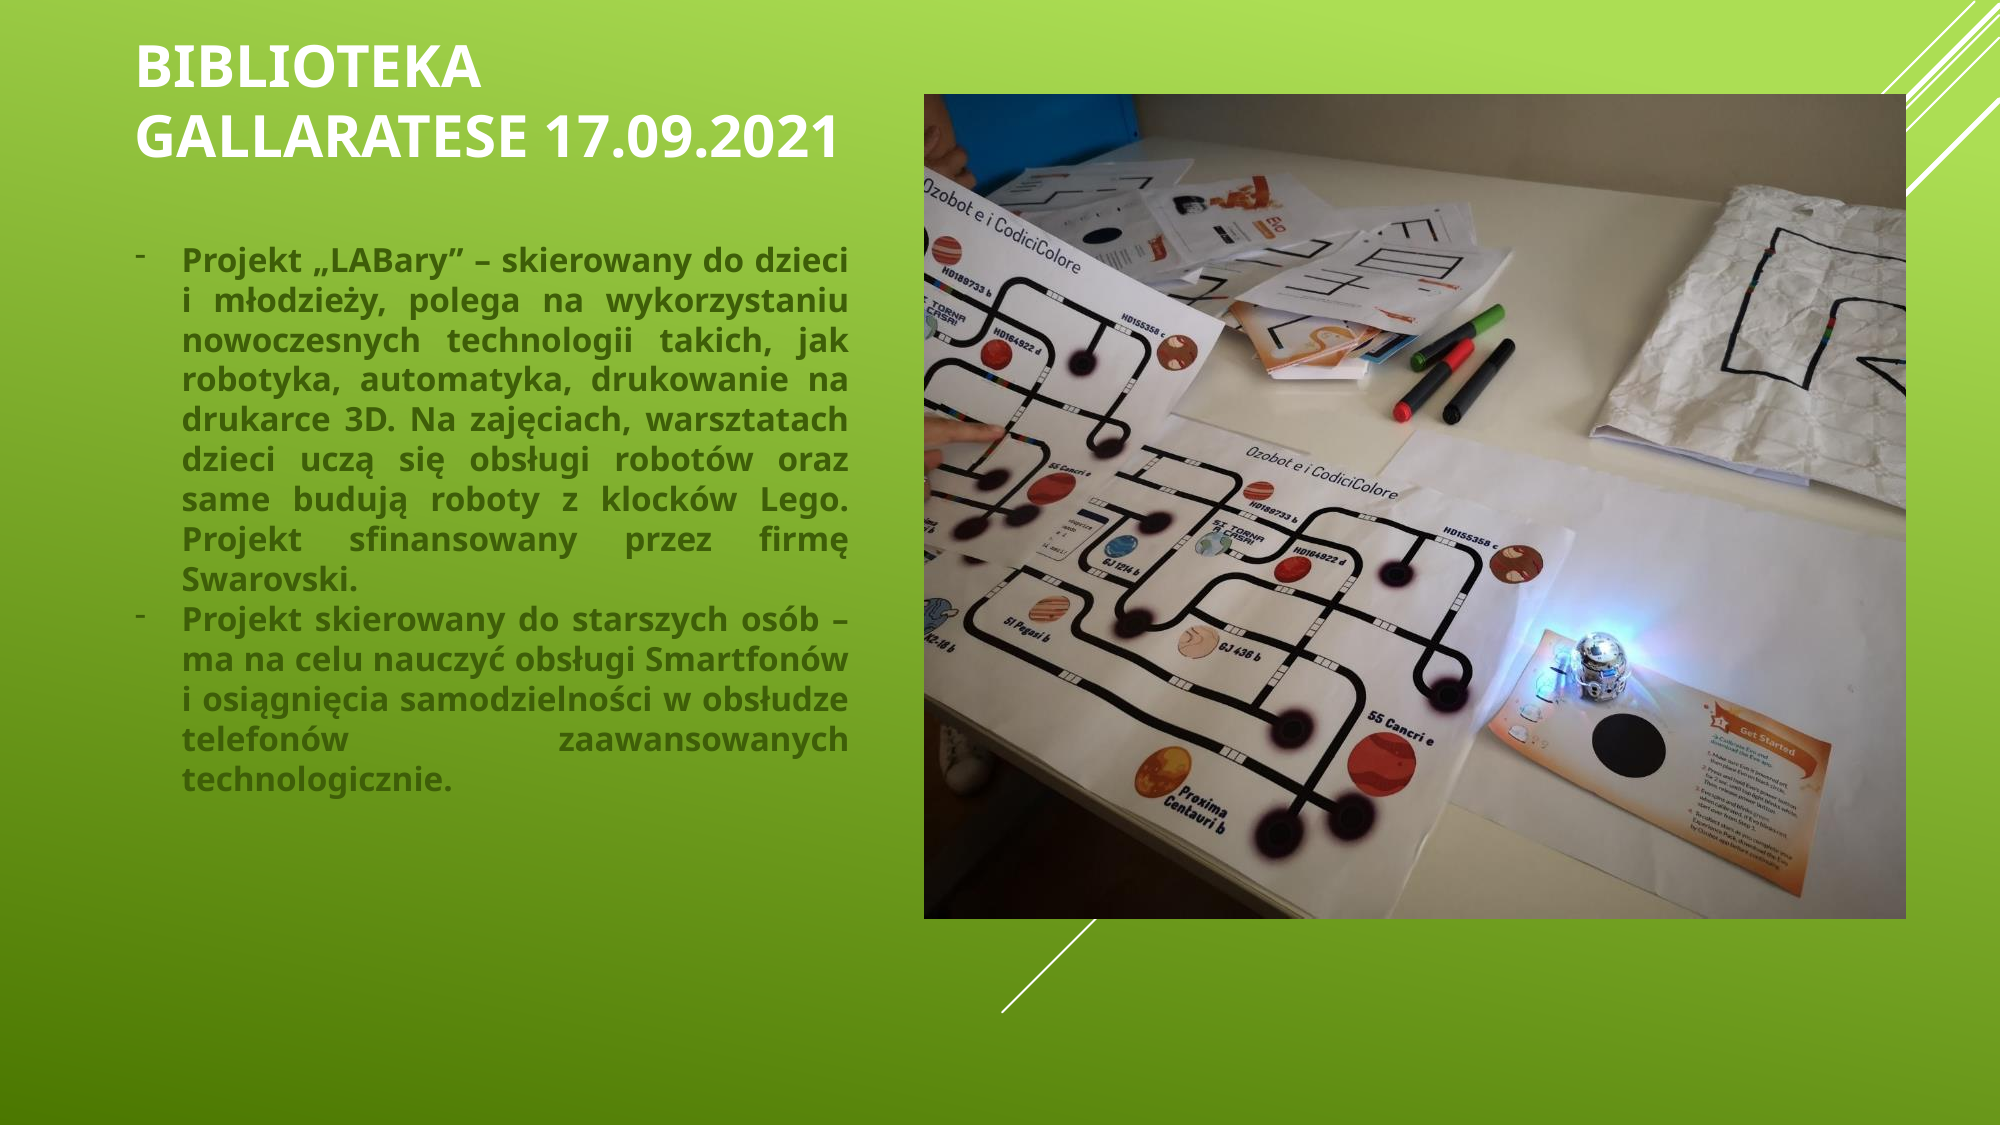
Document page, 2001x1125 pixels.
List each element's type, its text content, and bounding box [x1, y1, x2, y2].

picture [924, 94, 1907, 920]
text_box BIBLIOTEKA GALLARATESE 17.09.2021 Projekt „LABary” – skierowany do dzieci i młodzieży, polega na wykorzystaniu nowoczesnych technologii takich, jak robotyka, automatyka, drukowanie na drukarce 3D. Na zajęciach, warsztatach dzieci uczą się obsługi robotów oraz same budują roboty z klocków Lego. Projekt sfinansowany przez firmę Swarovski. Projekt skierowany do starszych osób – ma na celu nauczyć obsługi Smartfonów i osiągnięcia samodzielności w obsłudze telefonów zaawansowanych technologicznie. [120, 21, 865, 876]
